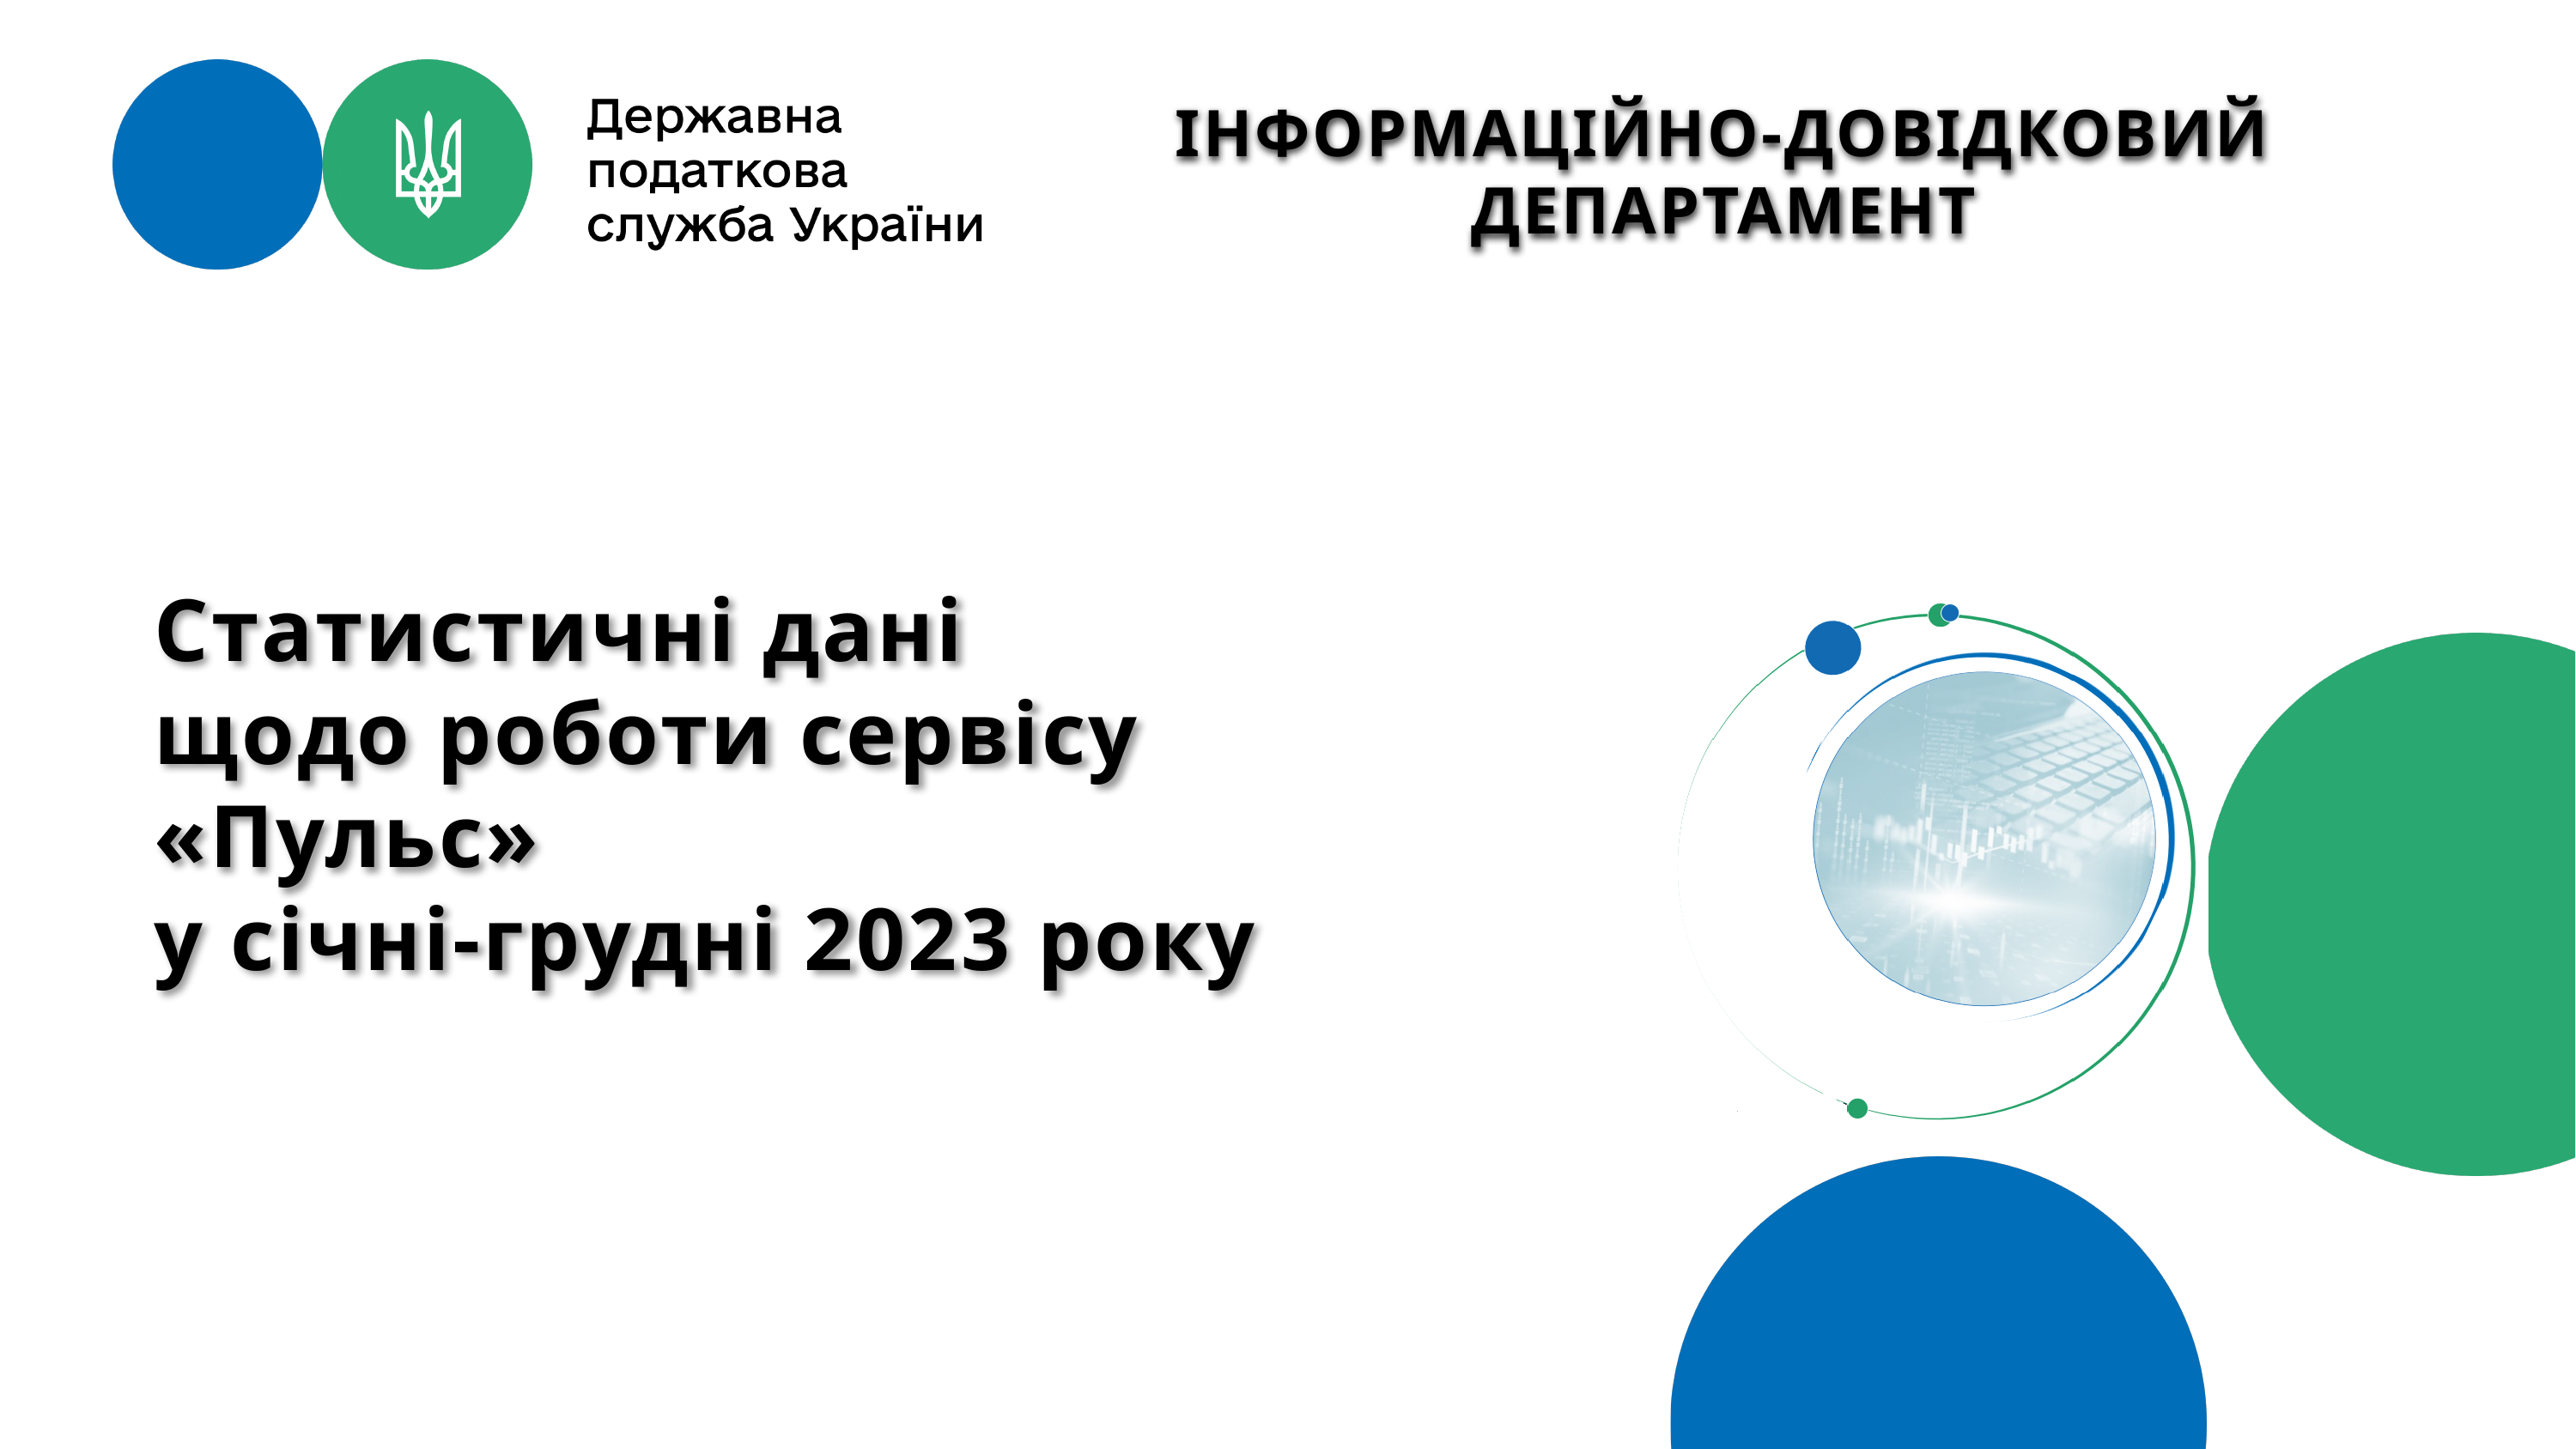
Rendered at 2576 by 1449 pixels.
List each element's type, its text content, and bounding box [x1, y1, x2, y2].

picture [112, 59, 986, 270]
picture [1668, 602, 2576, 1449]
text_box Статистичні дані щодо роботи сервісу «Пульс» у січні-грудні 2023 року [142, 563, 1480, 999]
text_box ІНФОРМАЦІЙНО-ДОВІДКОВИЙ ДЕПАРТАМЕНТ [1024, 59, 2424, 280]
